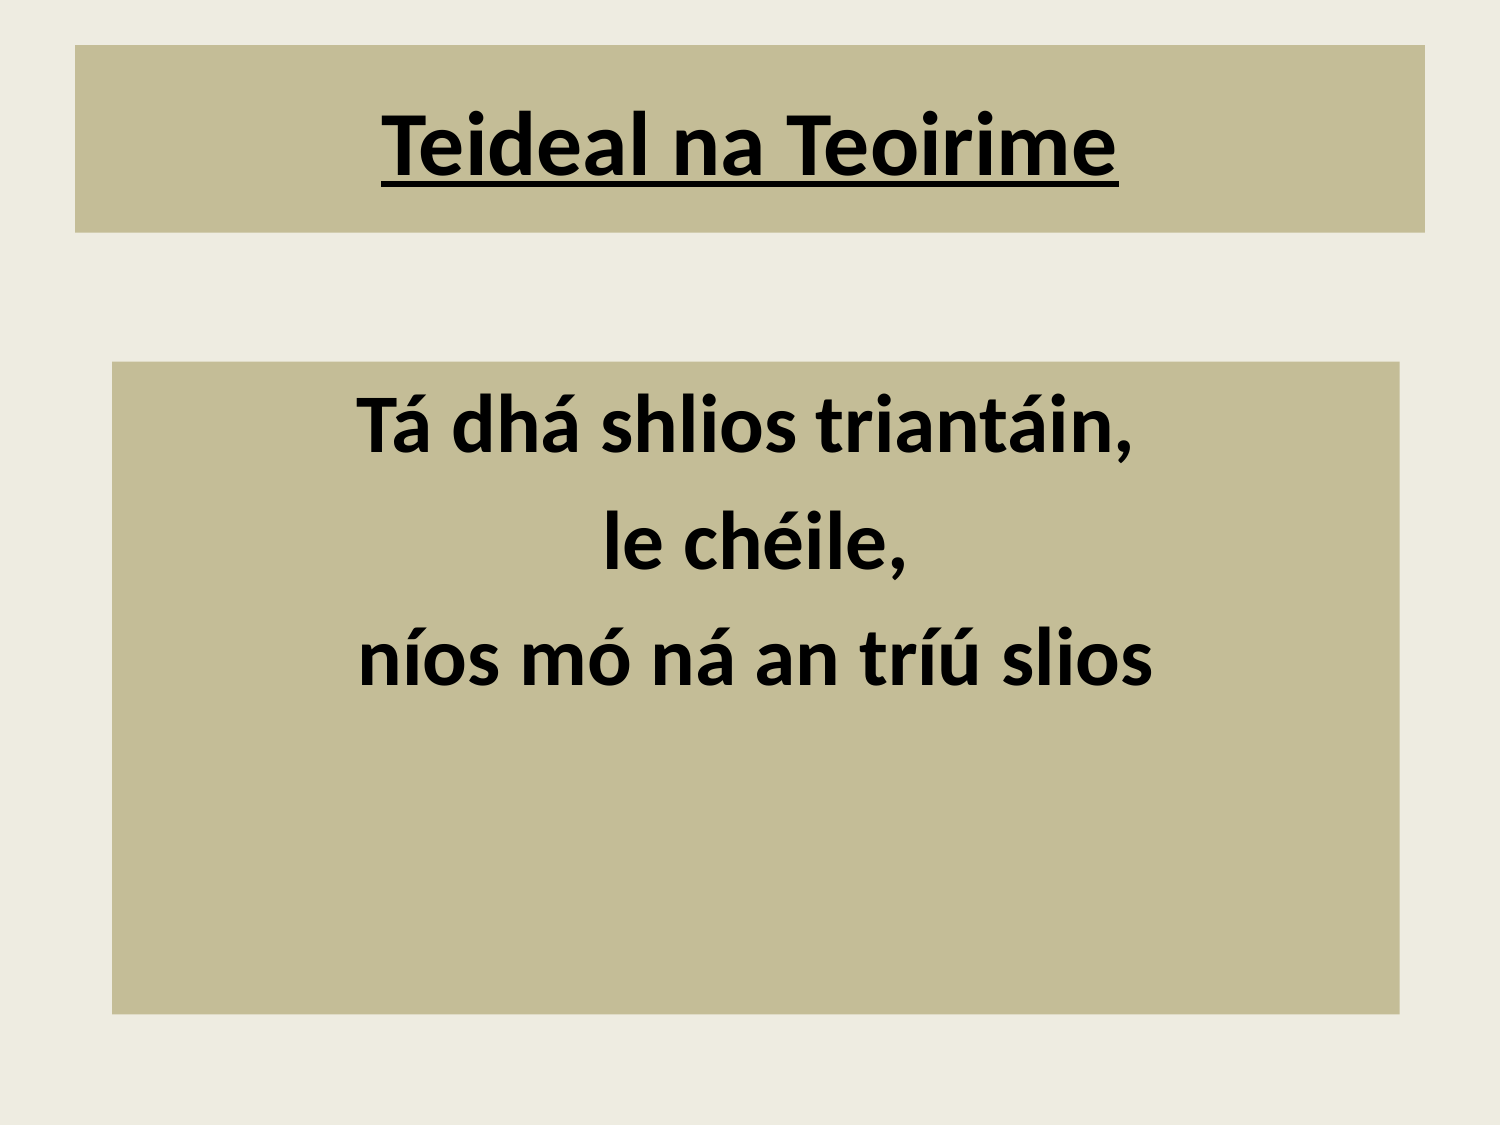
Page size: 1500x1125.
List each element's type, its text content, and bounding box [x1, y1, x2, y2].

list Tá dhá shlios triantáin, le chéile, níos mó ná an tríú slios [112, 361, 1400, 1015]
title Teideal na Teoirime [75, 45, 1425, 233]
